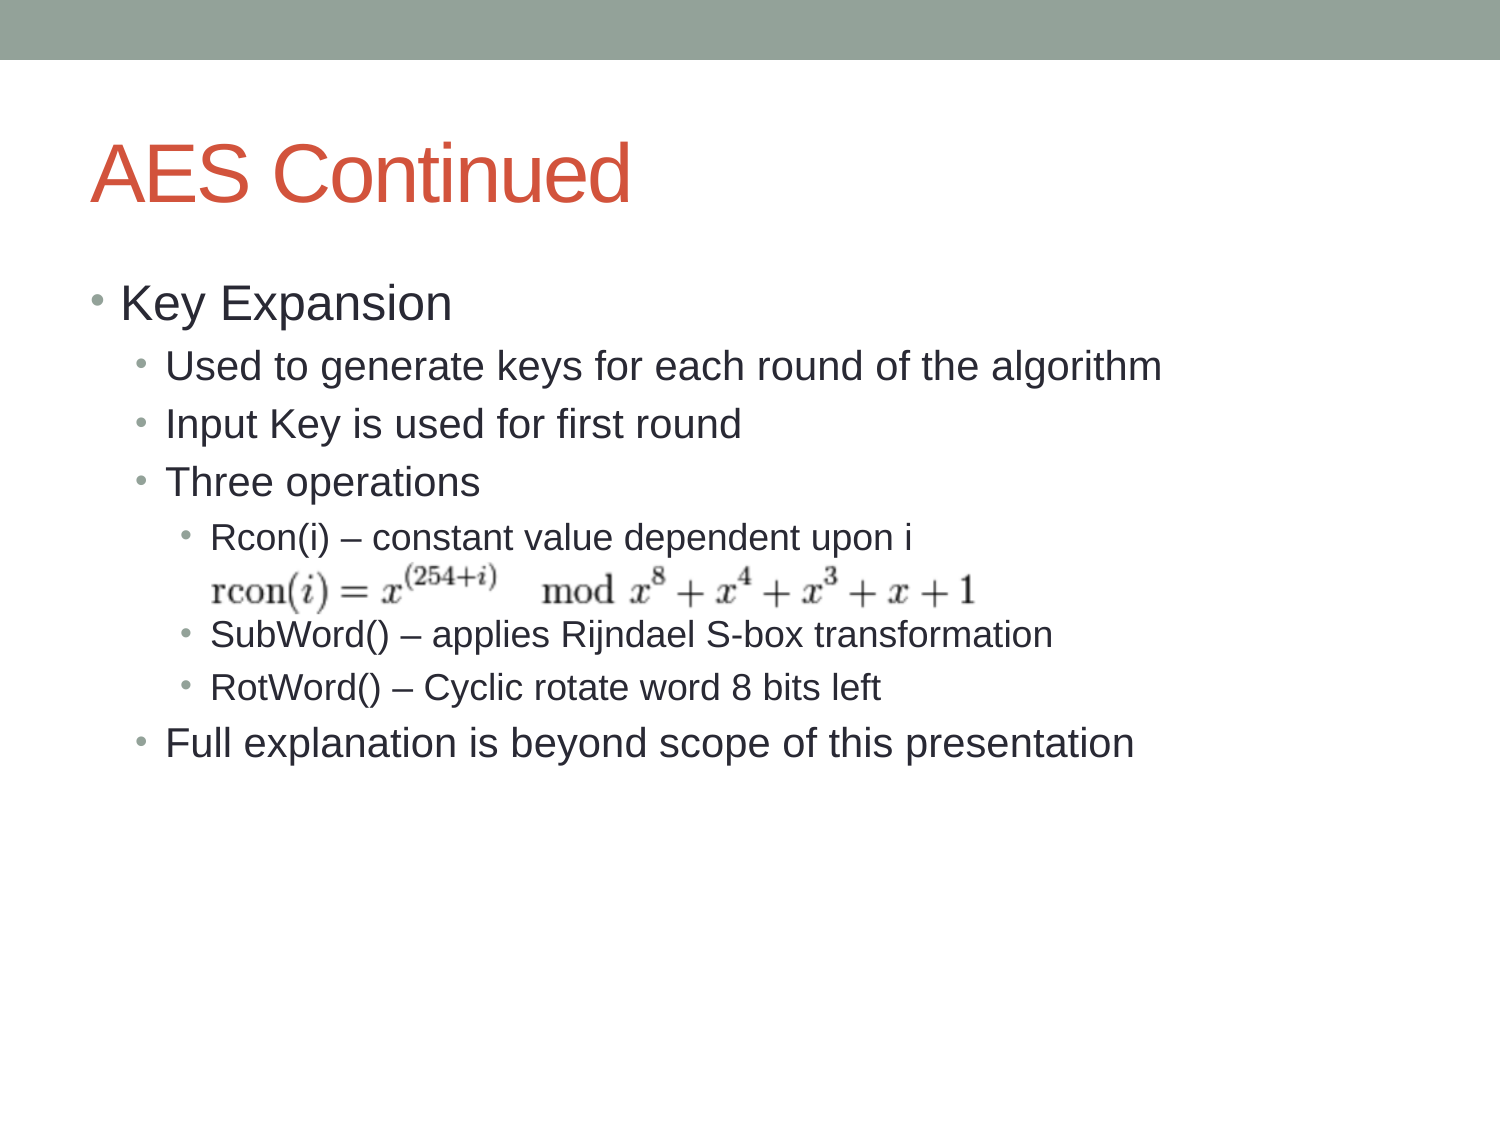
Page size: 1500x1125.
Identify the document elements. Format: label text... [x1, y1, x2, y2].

list Key Expansion Used to generate keys for each round of the algorithm Input Key is used for first round Three operations Rcon(i) – constant value dependent upon i SubWord() – applies Rijndael S-box transformation RotWord() – Cyclic rotate word 8 bits left Full explanation is beyond scope of this presentation [75, 262, 1425, 1063]
title AES Continued [75, 87, 1425, 250]
picture [201, 554, 992, 617]
